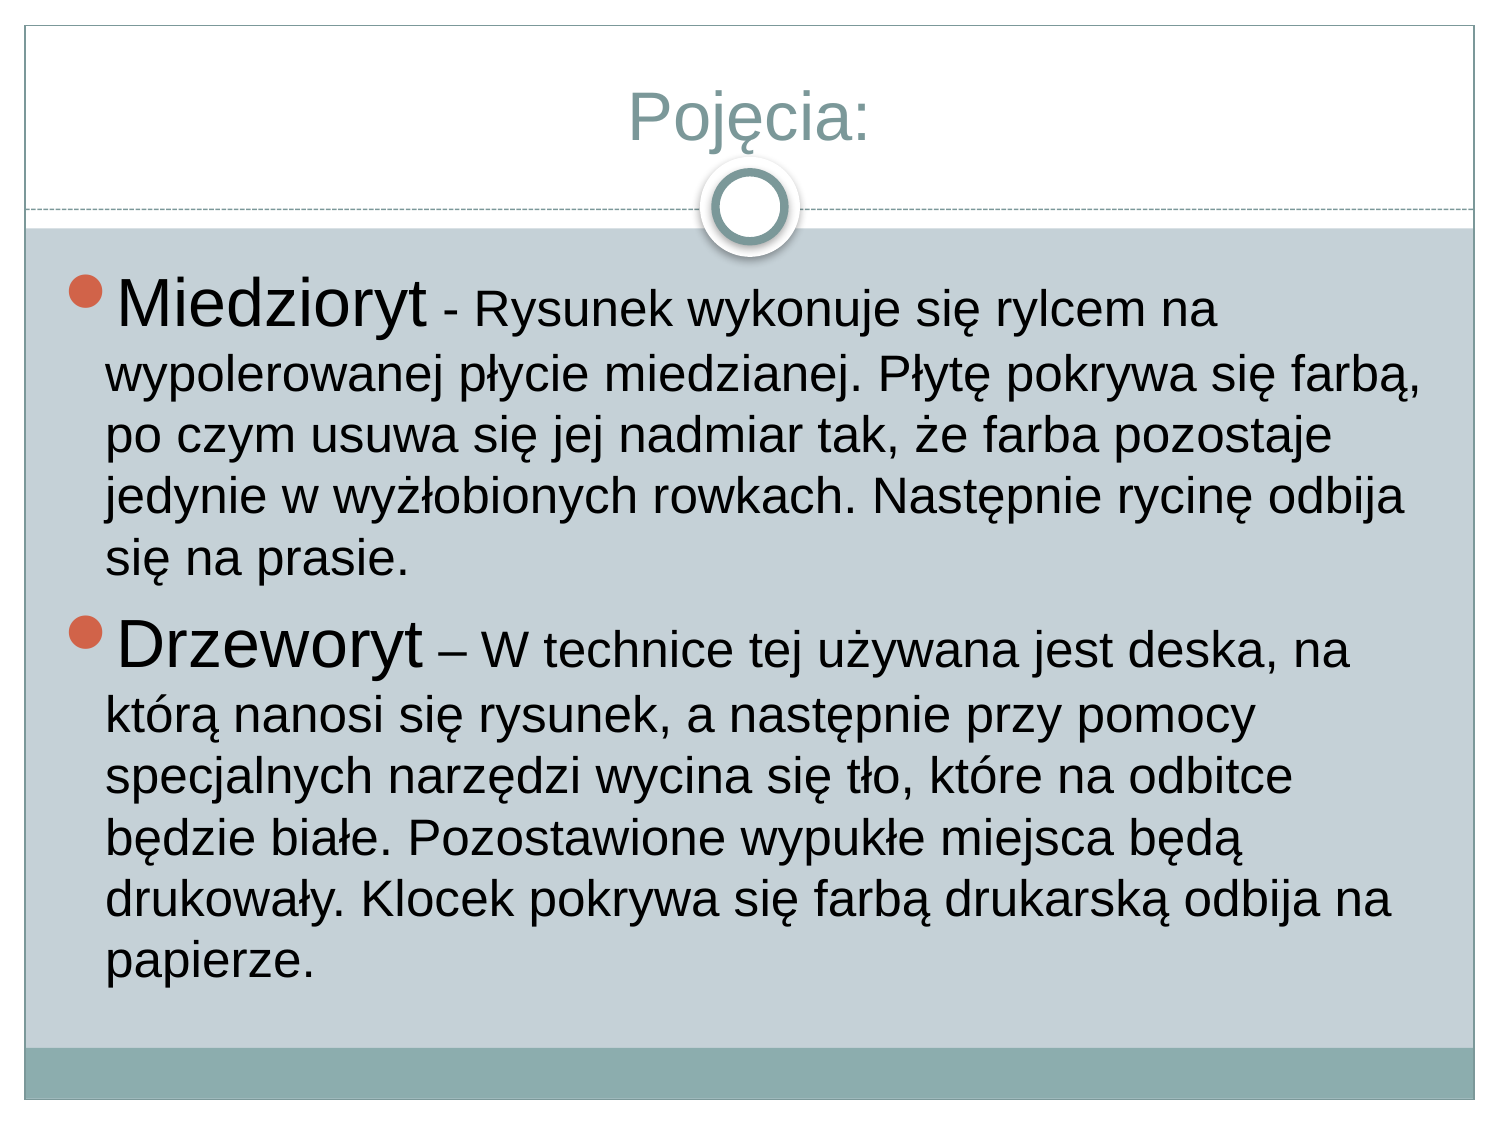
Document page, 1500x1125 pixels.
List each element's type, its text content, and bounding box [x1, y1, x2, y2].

title Pojęcia: [49, 37, 1450, 162]
list Miedzioryt - Rysunek wykonuje się rylcem na wypolerowanej płycie miedzianej. Płytę pokrywa się farbą, po czym usuwa się jej nadmiar tak, że farba pozostaje jedynie w wyżłobionych rowkach. Następnie rycinę odbija się na prasie. Drzeworyt – W technice tej używana jest deska, na którą nanosi się rysunek, a następnie przy pomocy specjalnych narzędzi wycina się tło, które na odbitce będzie białe. Pozostawione wypukłe miejsca będą drukowały. Klocek pokrywa się farbą drukarską odbija na papierze. [49, 250, 1445, 1001]
